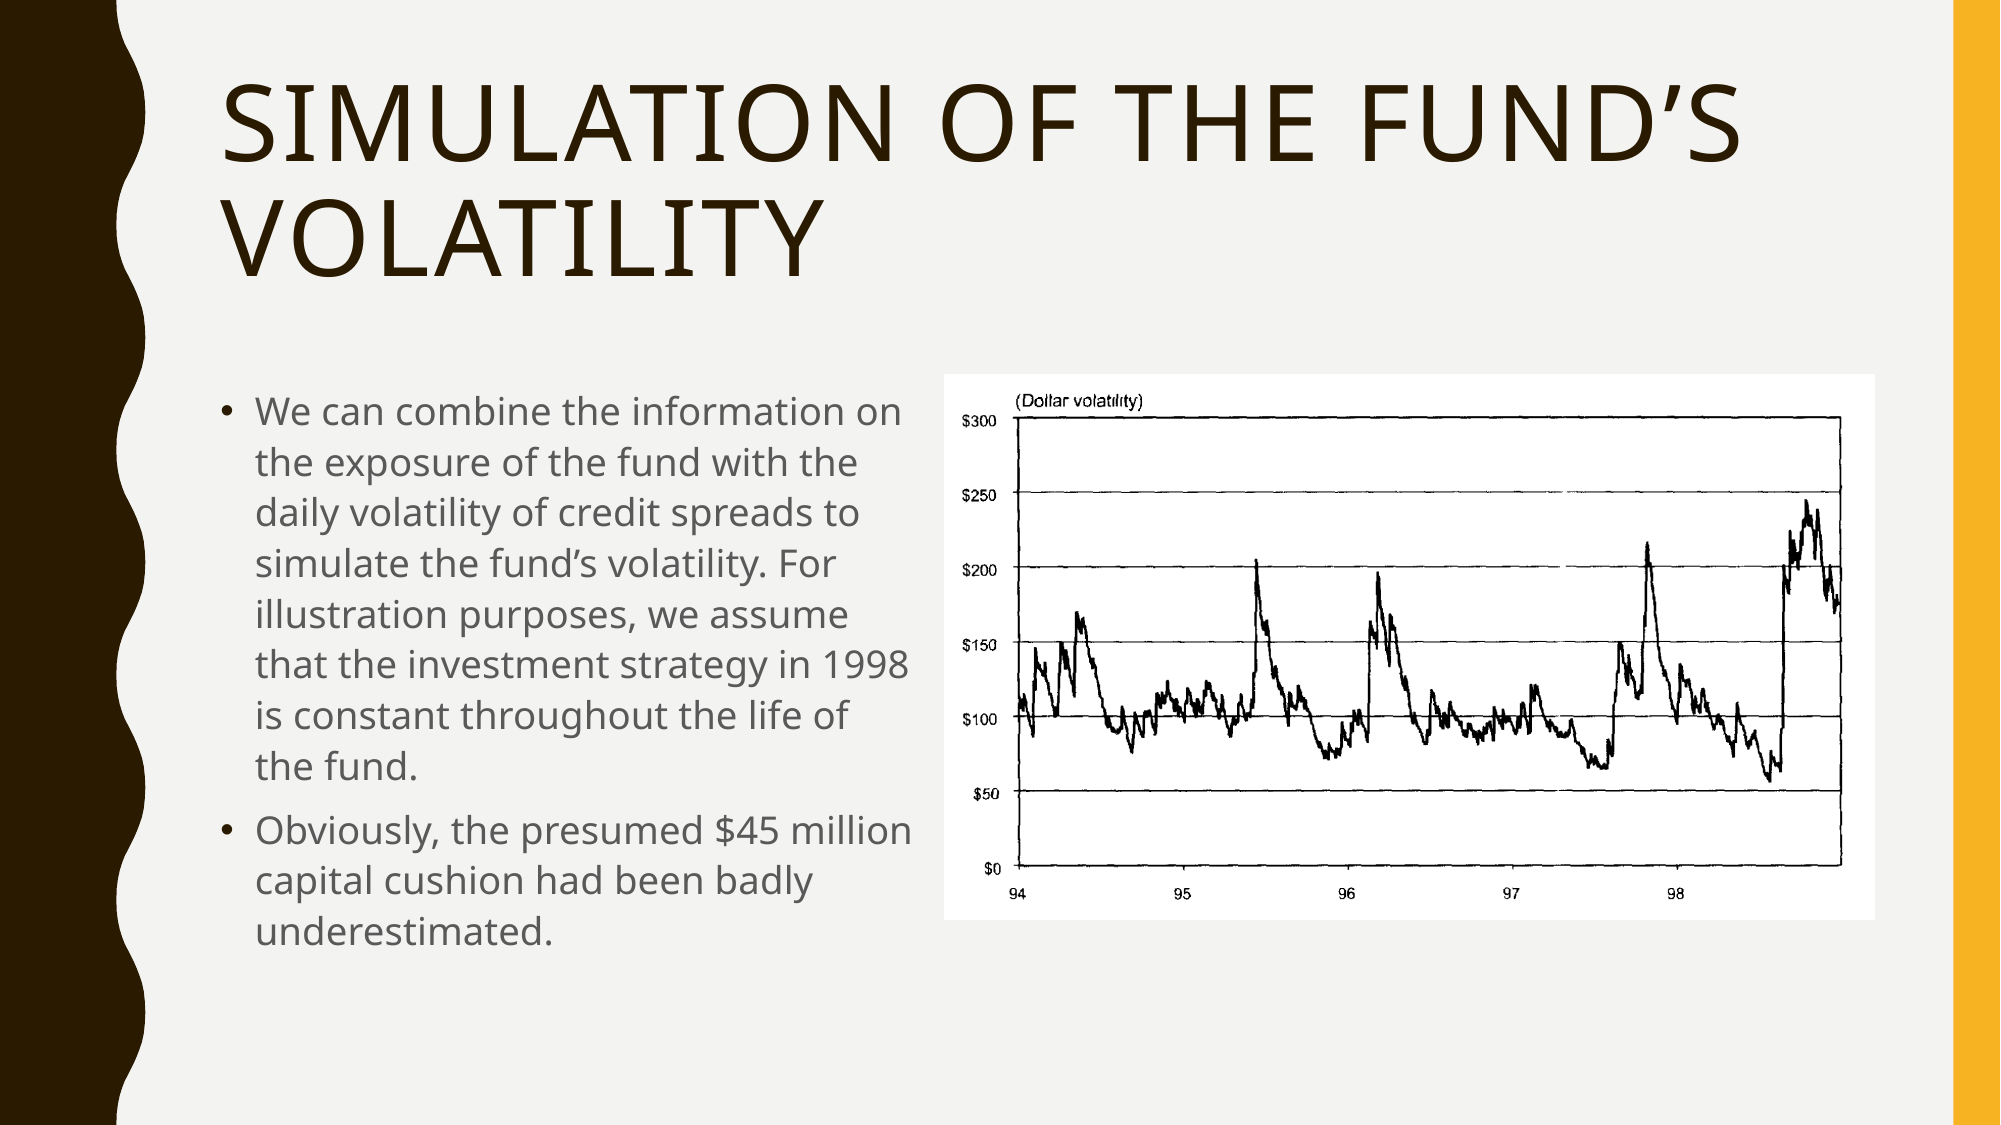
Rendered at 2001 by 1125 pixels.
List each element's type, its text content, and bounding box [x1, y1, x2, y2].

list We can combine the information on the exposure of the fund with the daily volatility of credit spreads to simulate the fund’s volatility. For illustration purposes, we assume that the investment strategy in 1998 is constant throughout the life of the fund. Obviously, the presumed $45 million capital cushion had been badly underestimated. [205, 375, 930, 965]
title Simulation of the fund’s volatility [205, 62, 1875, 308]
picture [944, 374, 1875, 920]
